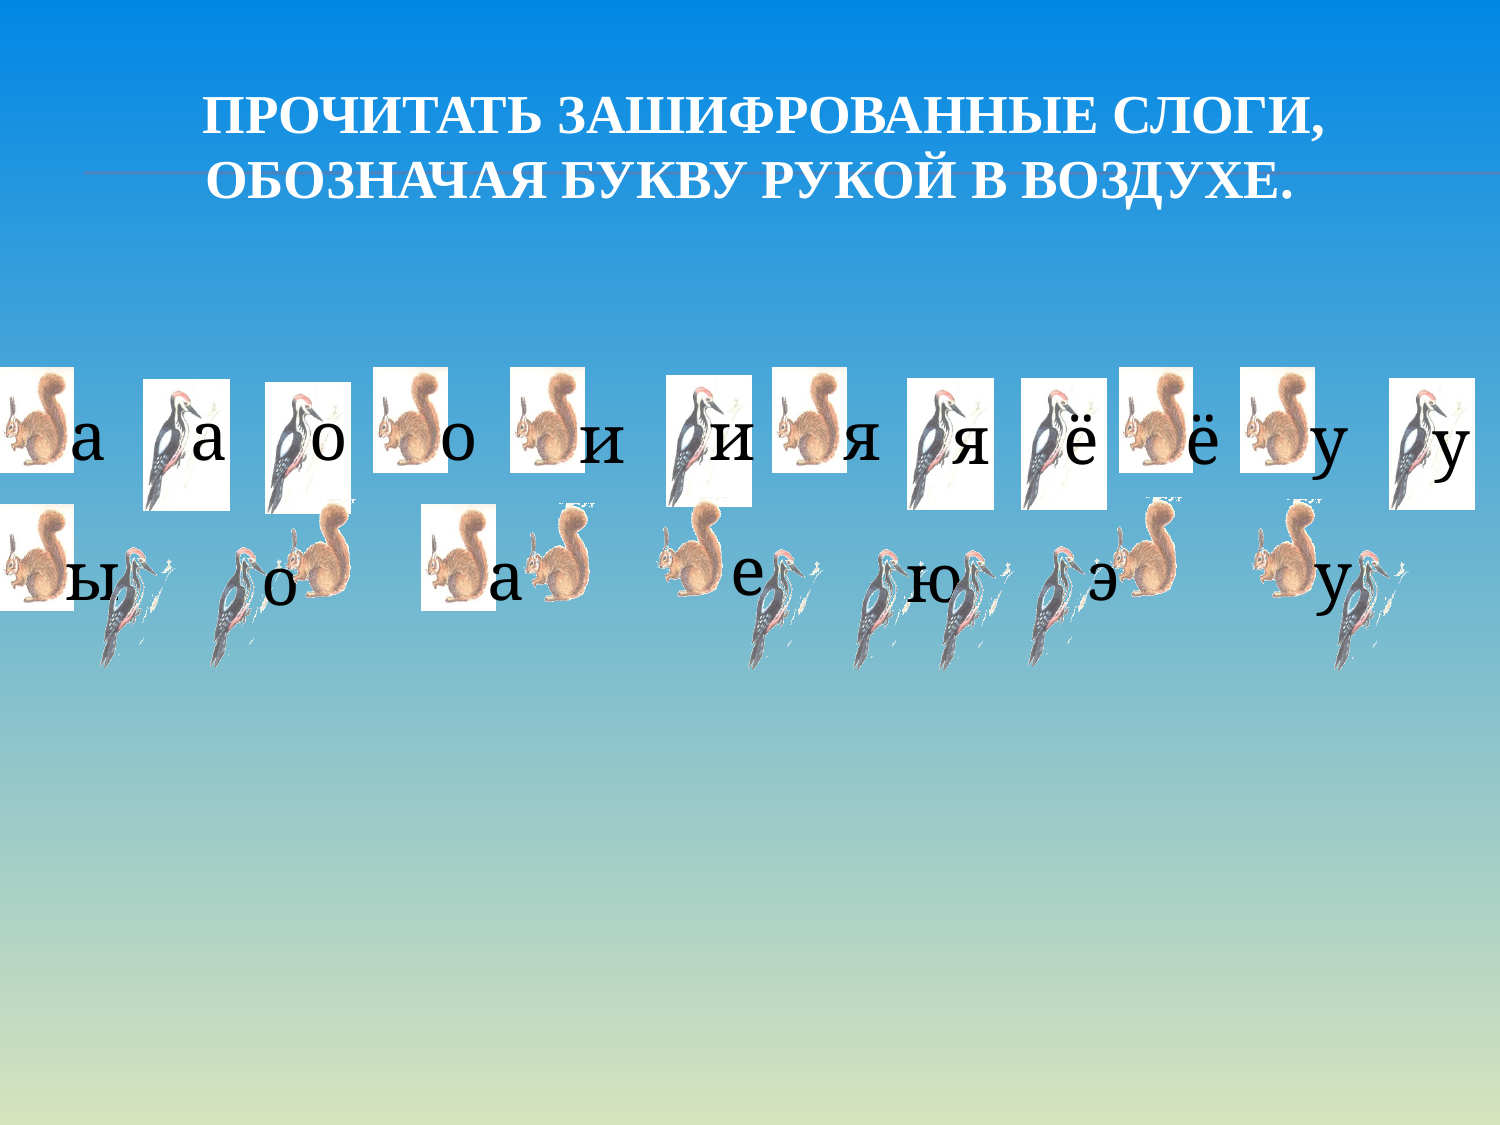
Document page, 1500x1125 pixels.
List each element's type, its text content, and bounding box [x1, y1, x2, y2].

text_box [0, 367, 1475, 671]
title Прочитать зашифрованные слоги, обозначая букву рукой в воздухе. [0, 70, 1500, 218]
